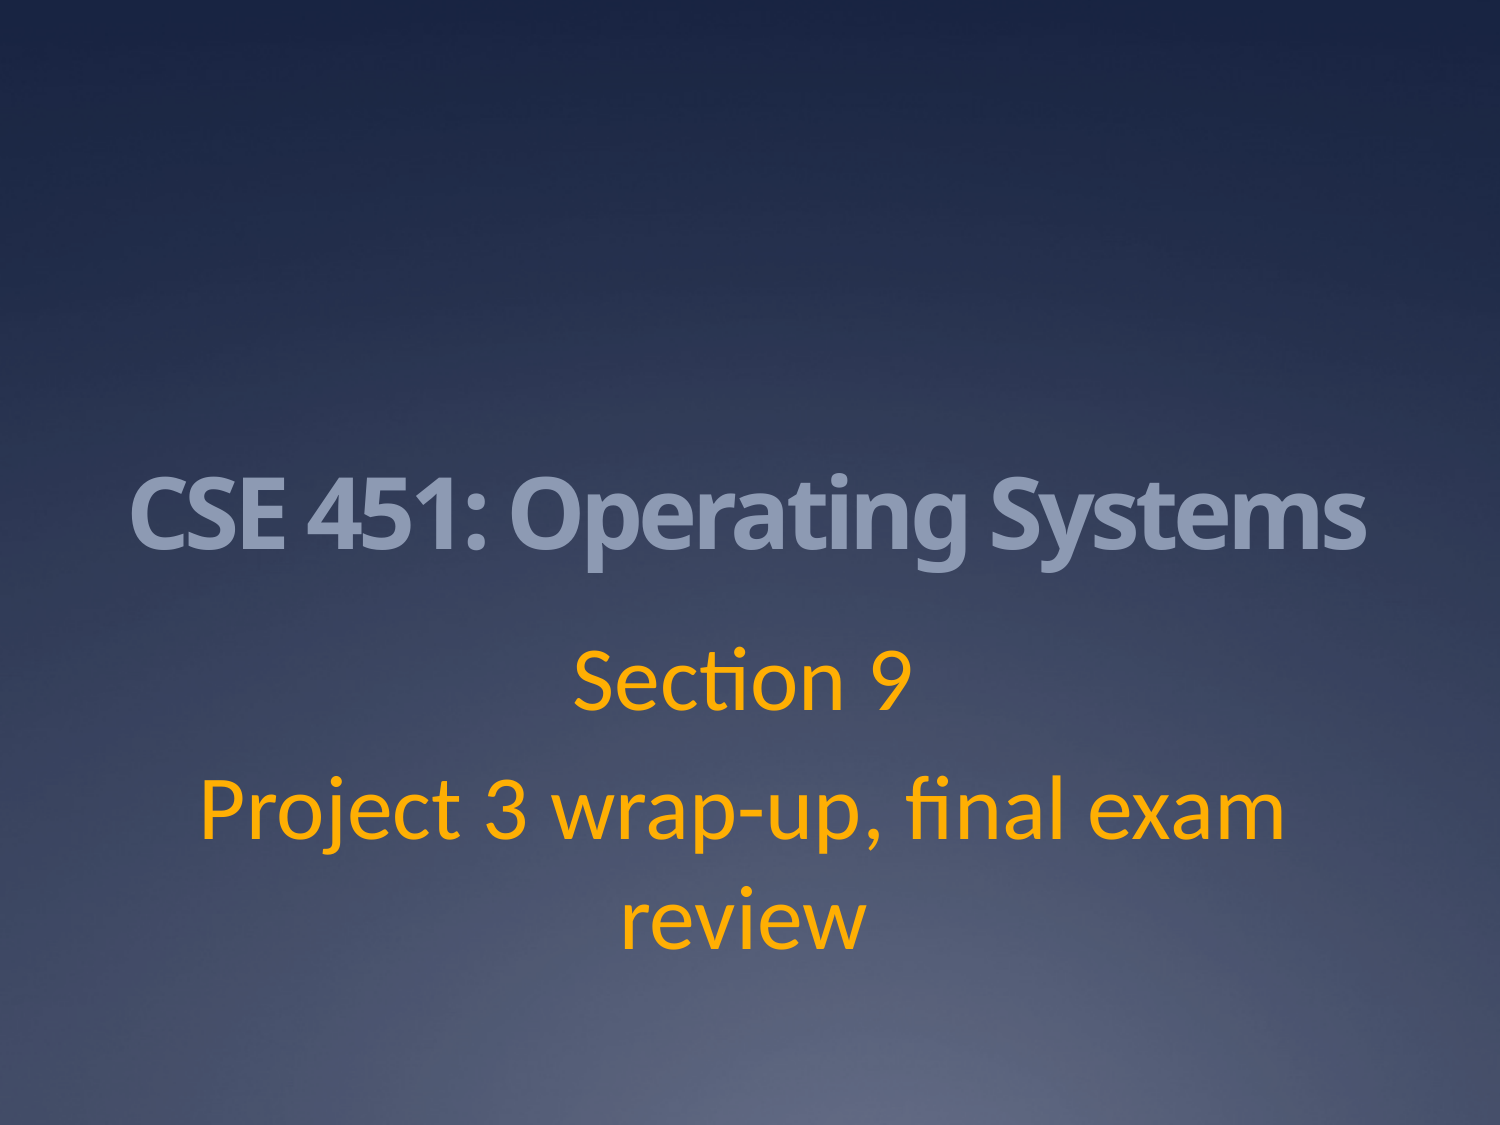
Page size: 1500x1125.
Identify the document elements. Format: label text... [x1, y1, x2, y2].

title CSE 451: Operating Systems [50, 337, 1447, 613]
subtitle Section 9 Project 3 wrap-up, final exam review [50, 600, 1438, 975]
